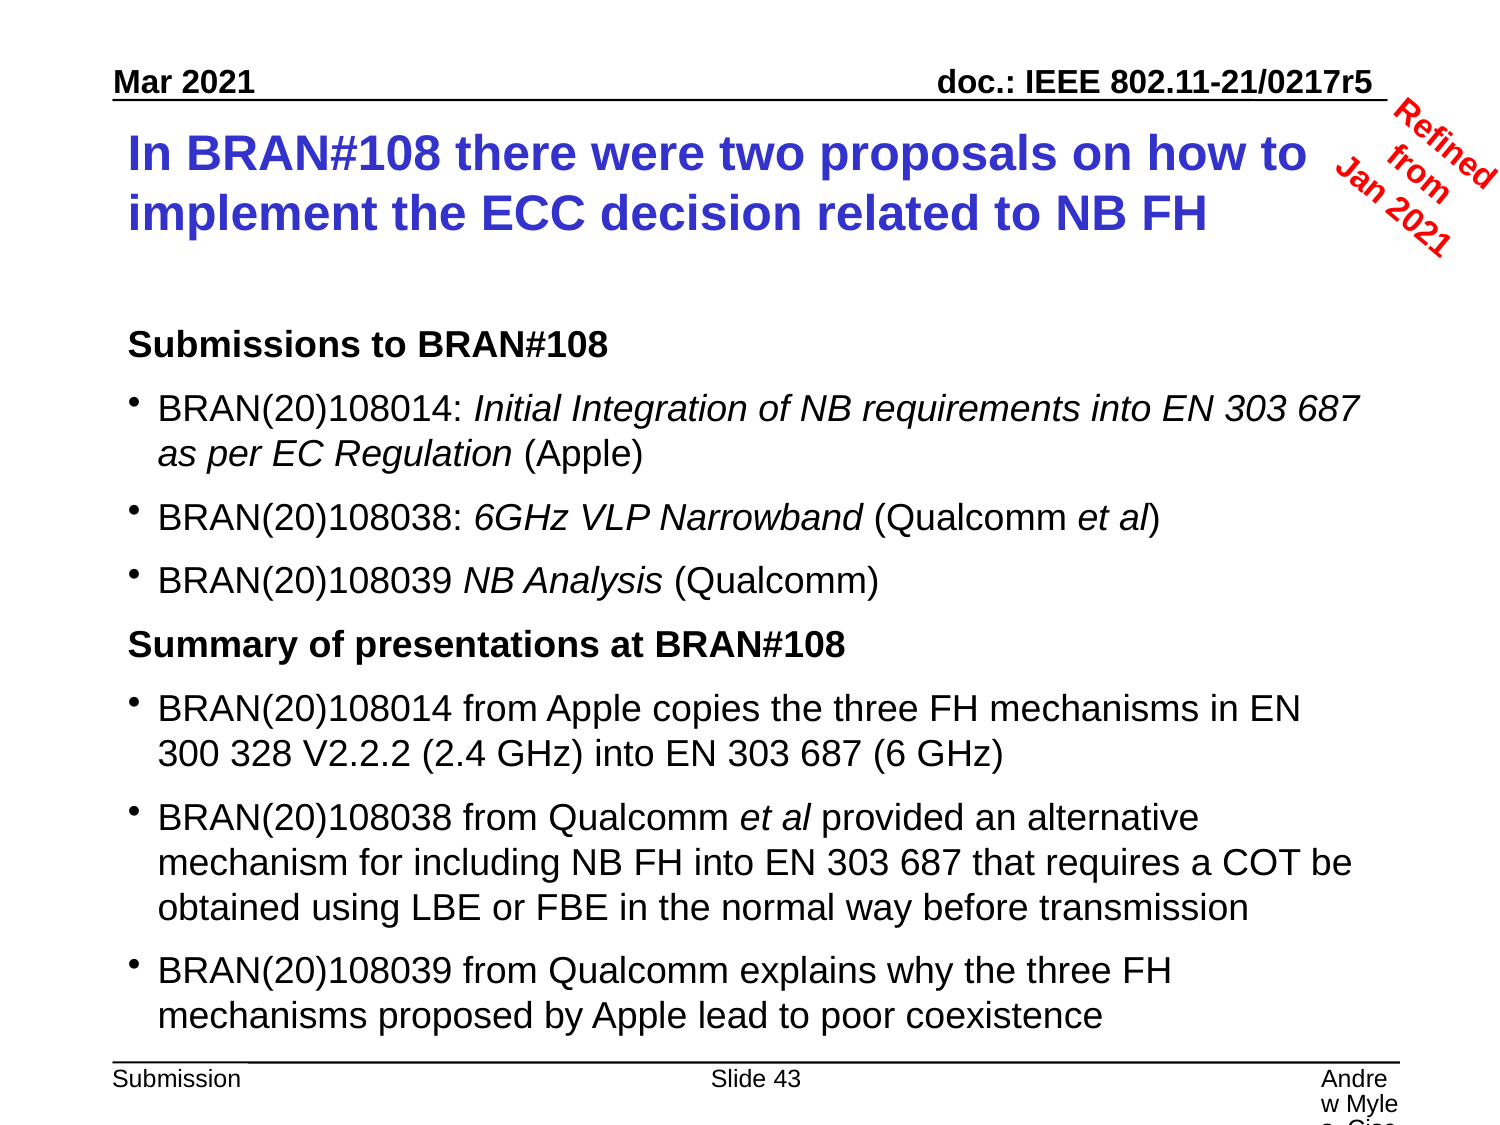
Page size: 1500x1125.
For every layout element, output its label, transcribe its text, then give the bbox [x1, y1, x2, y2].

list Submissions to BRAN#108 BRAN(20)108014: Initial Integration of NB requirements into EN 303 687 as per EC Regulation (Apple) BRAN(20)108038: 6GHz VLP Narrowband (Qualcomm et al) BRAN(20)108039 NB Analysis (Qualcomm) Summary of presentations at BRAN#108 BRAN(20)108014 from Apple copies the three FH mechanisms in EN 300 328 V2.2.2 (2.4 GHz) into EN 303 687 (6 GHz) BRAN(20)108038 from Qualcomm et al provided an alternative mechanism for including NB FH into EN 303 687 that requires a COT be obtained using LBE or FBE in the normal way before transmission BRAN(20)108039 from Qualcomm explains why the three FH mechanisms proposed by Apple lead to poor coexistence [112, 312, 1388, 988]
text_box Refined from Jan 2021 [1314, 49, 1500, 271]
footer Andrew Myles, Cisco [1320, 1061, 1402, 1093]
slide_number Slide 43 [709, 1061, 803, 1093]
title In BRAN#108 there were two proposals on how to implement the ECC decision related to NB FH [112, 112, 1388, 288]
